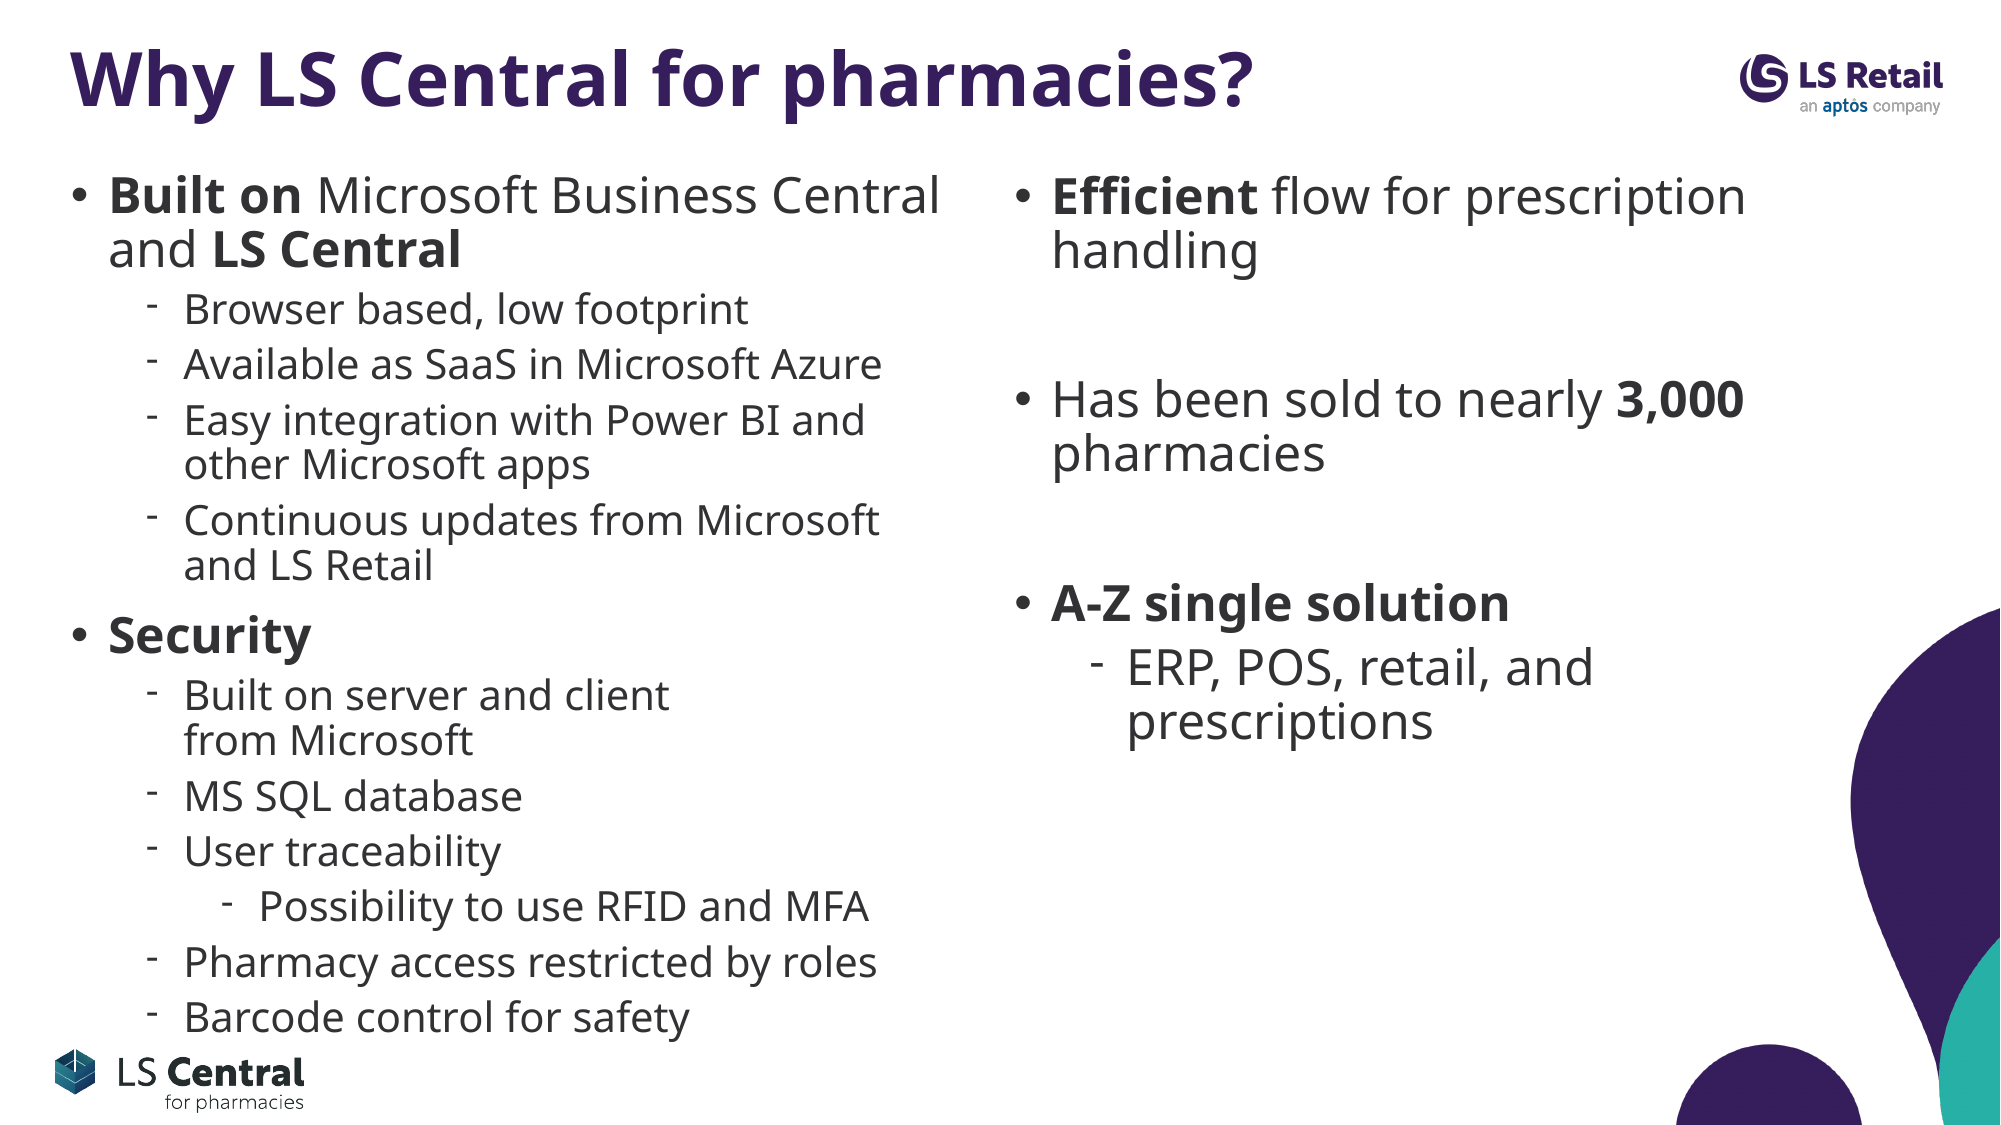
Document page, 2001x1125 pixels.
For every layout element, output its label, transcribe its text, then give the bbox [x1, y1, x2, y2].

title Why LS Central for pharmacies? [55, 34, 1694, 132]
list Built on Microsoft Business Central and LS Central Browser based, low footprint Available as SaaS in Microsoft Azure Easy integration with Power BI and other Microsoft apps Continuous updates from Microsoft and LS Retail Security Built on server and client from Microsoft MS SQL database User traceability Possibility to use RFID and MFA Pharmacy access restricted by roles Barcode control for safety [55, 162, 974, 1039]
text_box Efficient flow for prescription handling Has been sold to nearly 3,000 pharmacies A-Z single solution ERP, POS, retail, and prescriptions [999, 163, 1917, 1036]
picture [1631, 0, 2000, 1125]
picture [55, 1049, 304, 1113]
